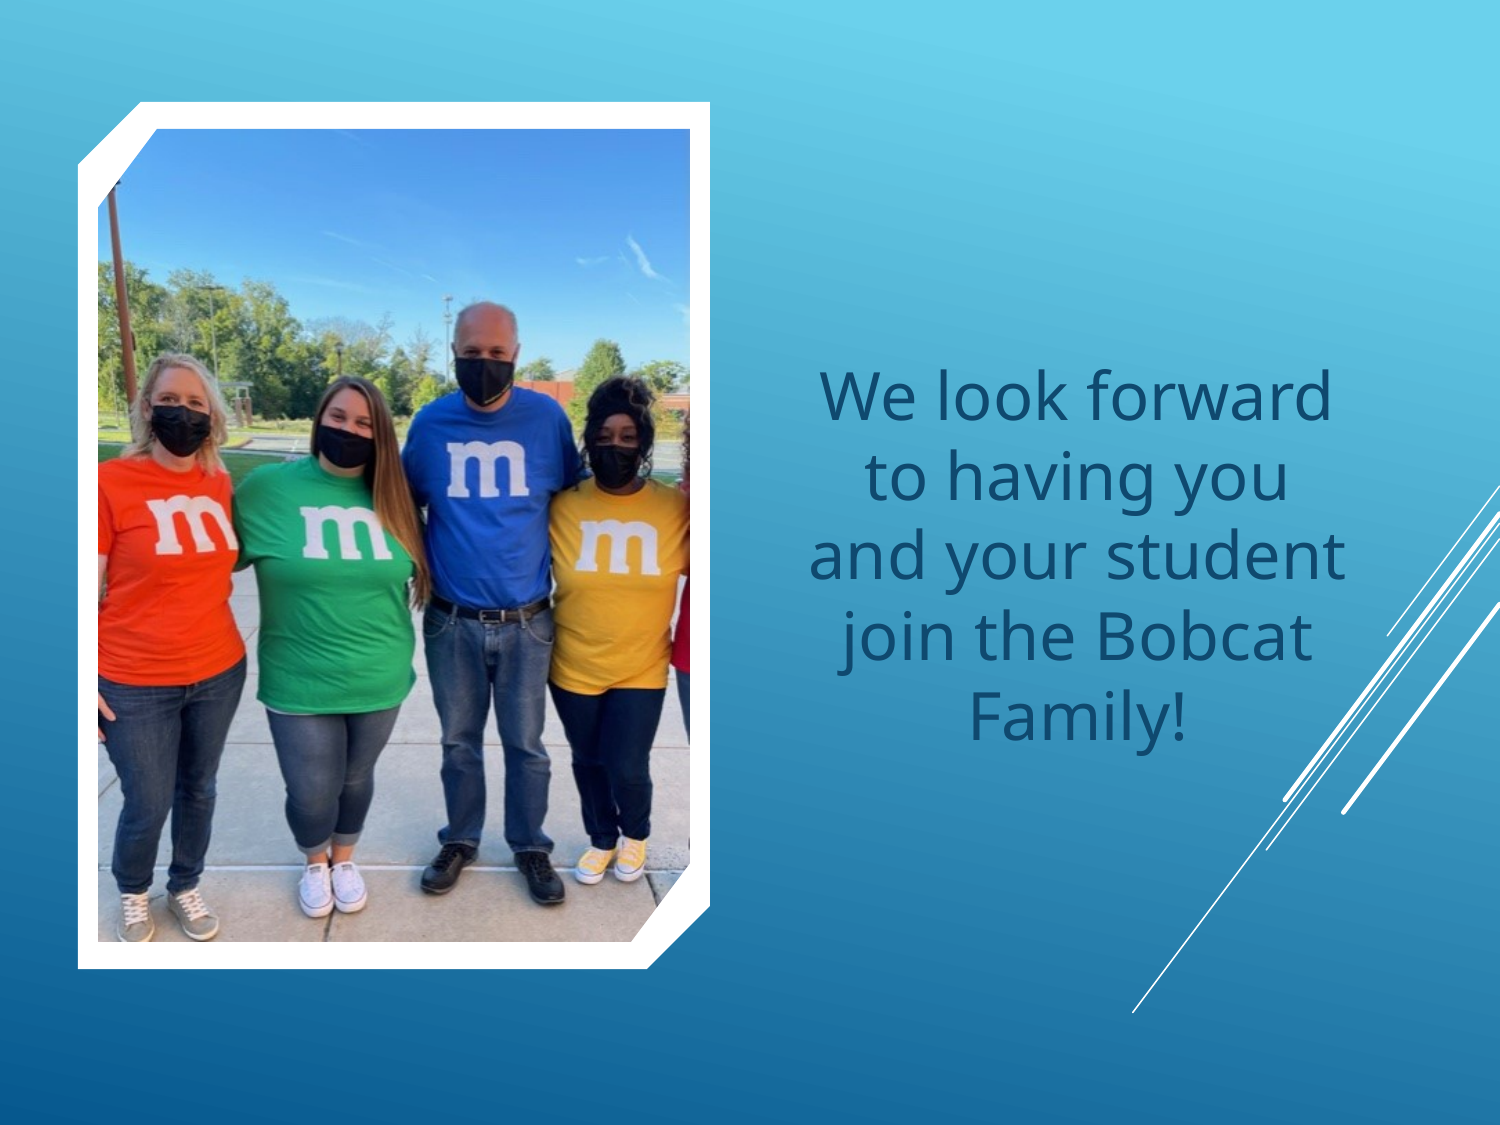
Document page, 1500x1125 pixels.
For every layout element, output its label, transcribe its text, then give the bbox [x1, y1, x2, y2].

text_box [76, 144, 675, 971]
text_box We look forward to having you and your student join the Bobcat Family! [781, 256, 1375, 850]
picture [97, 128, 690, 943]
text_box [113, 100, 711, 928]
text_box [1132, 485, 1500, 1013]
text_box [0, 0, 1500, 1125]
